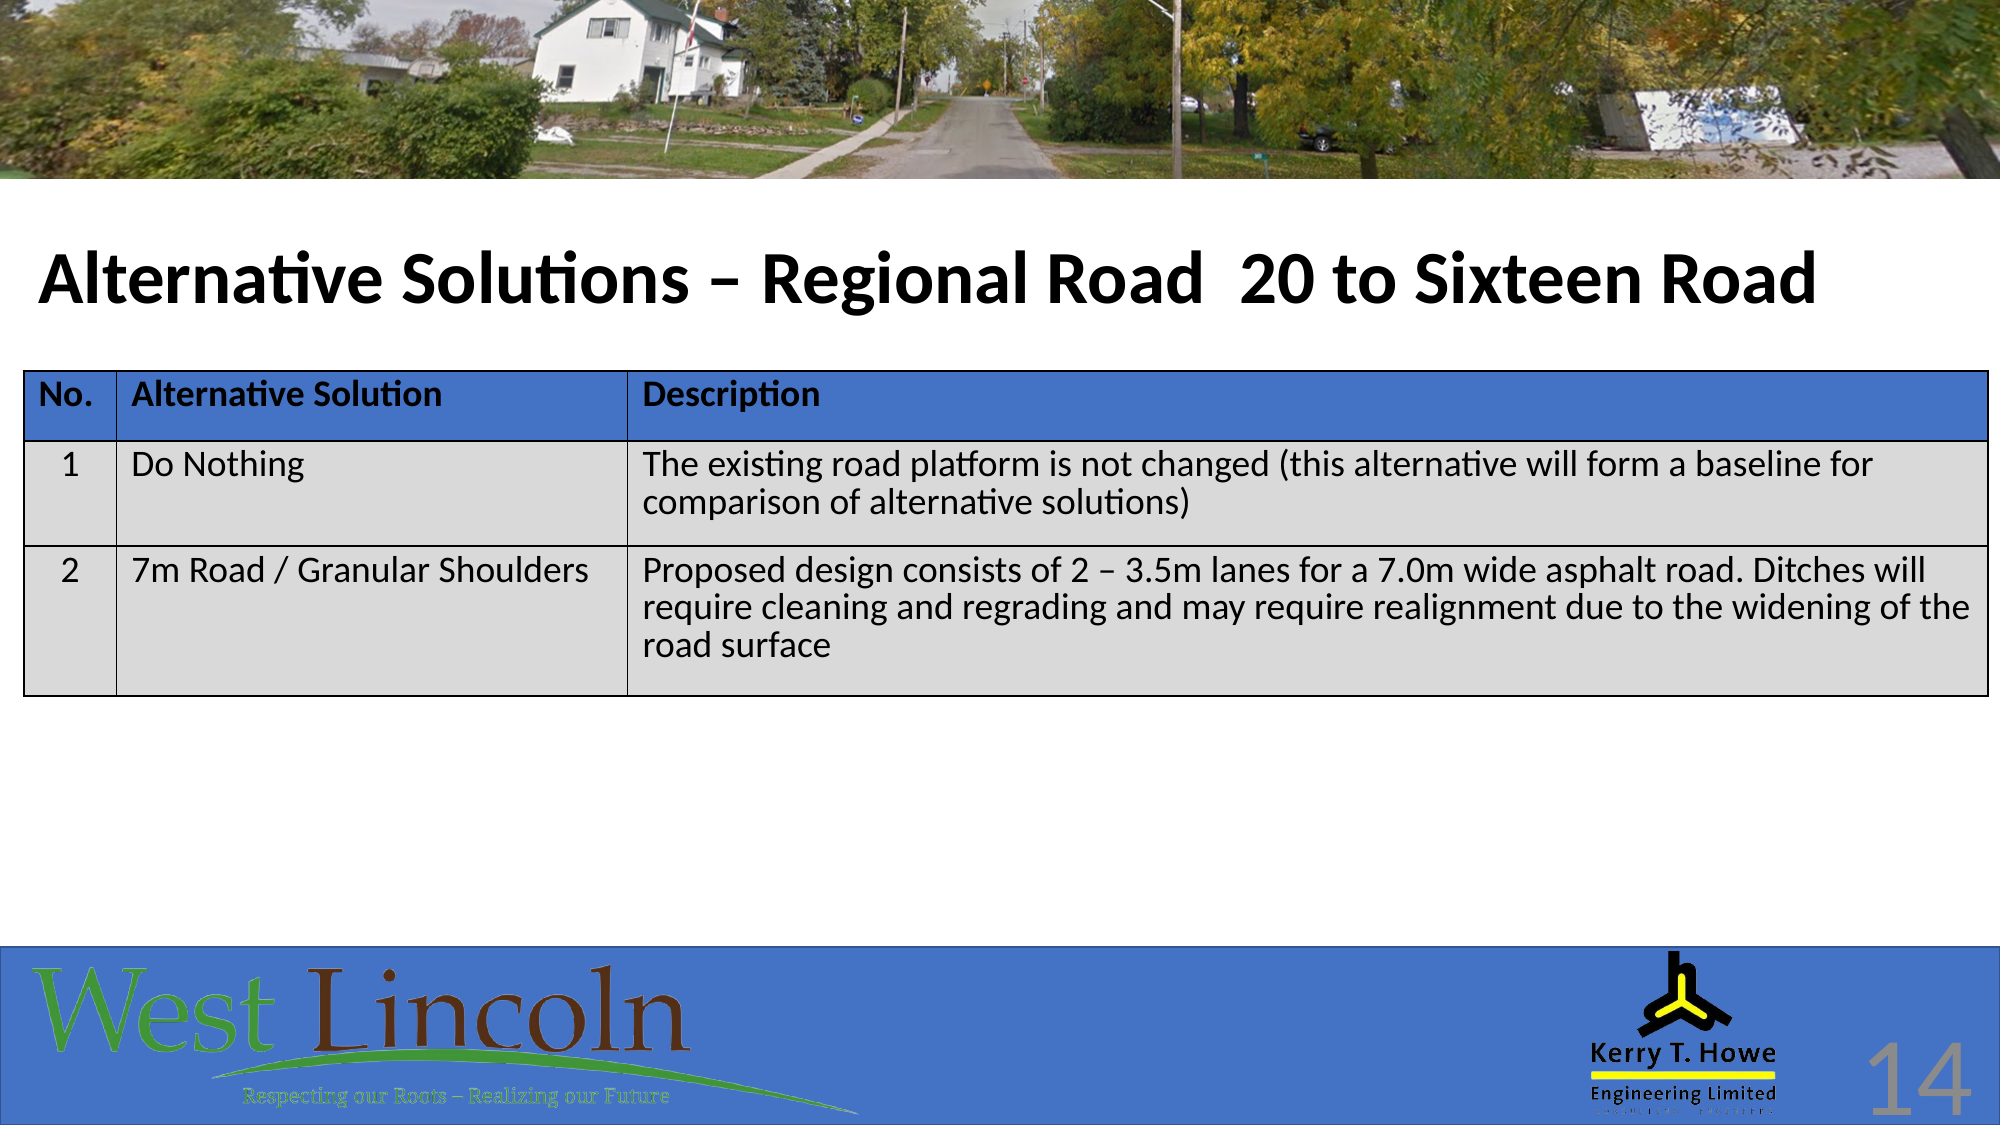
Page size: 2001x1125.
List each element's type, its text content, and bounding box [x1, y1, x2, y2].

table_cell 2 [25, 547, 116, 695]
table_cell Do Nothing [117, 442, 627, 545]
table_cell Proposed design consists of 2 – 3.5m lanes for a 7.0m wide asphalt road. Ditches will require cleaning and regrading and may require realignment due to the widening of the road surface [628, 547, 1987, 695]
text_box [0, 946, 1570, 1125]
text_box Alternative Solutions – Regional Road 20 to Sixteen Road [23, 221, 1915, 327]
picture [28, 950, 862, 1125]
picture [0, 0, 2000, 179]
table_cell 1 [25, 442, 116, 545]
table_cell 7m Road / Granular Shoulders [117, 547, 627, 695]
table_header Description [628, 372, 1987, 440]
picture [1570, 939, 1794, 1125]
table_header No. [25, 372, 116, 440]
table_cell The existing road platform is not changed (this alternative will form a baseline for comparison of alternative solutions) [628, 442, 1987, 545]
text_box [1794, 946, 2000, 1125]
table_header Alternative Solution [117, 372, 627, 440]
slide_number 14 [1794, 1001, 1989, 1125]
